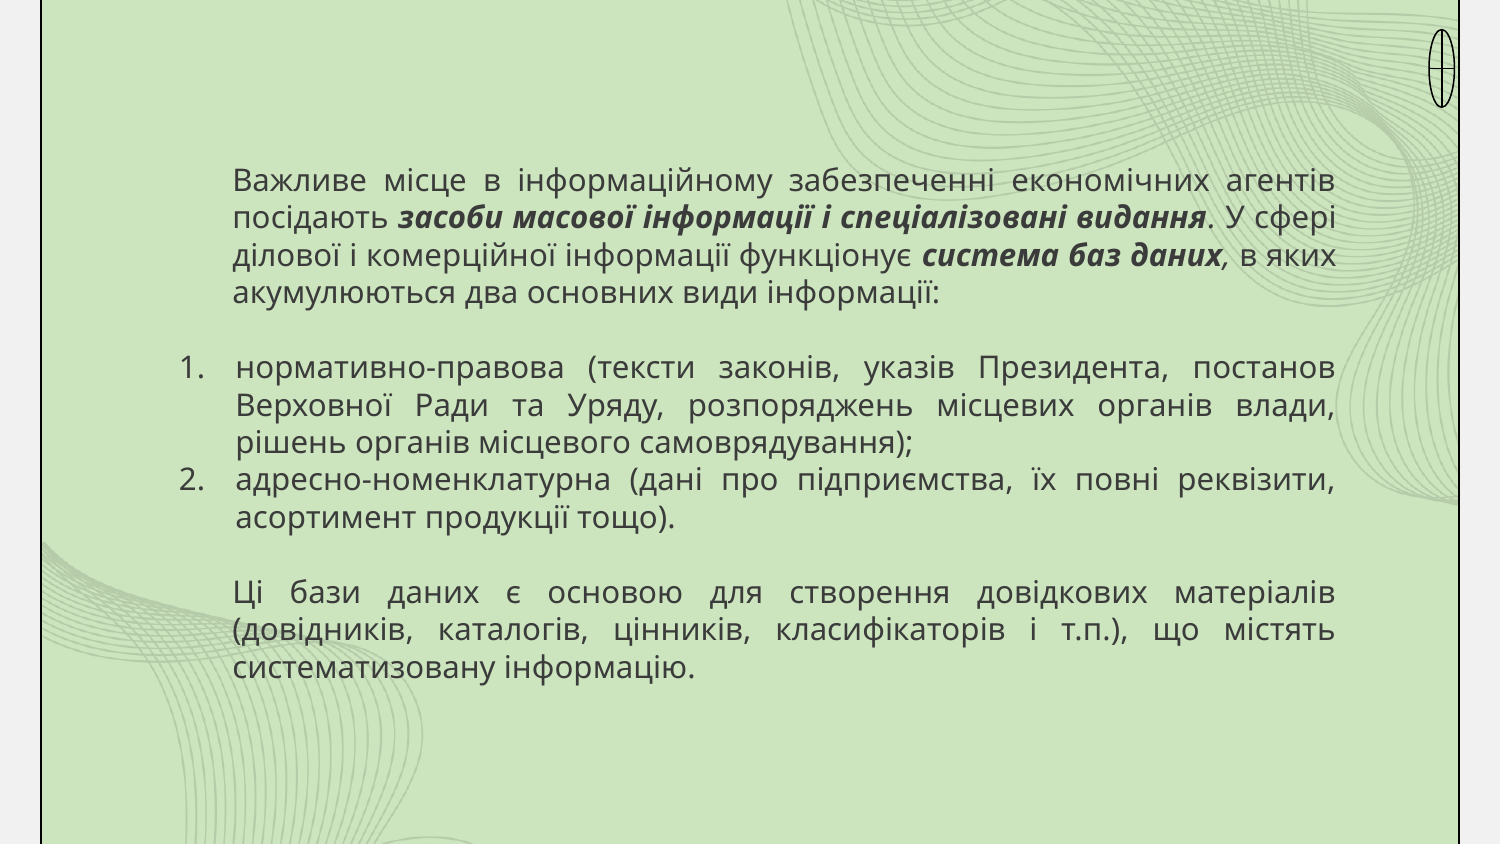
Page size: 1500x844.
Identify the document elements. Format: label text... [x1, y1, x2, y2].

subtitle Важливе місце в інформаційному забезпеченні економічних агентів посідають засоби масової інформації і спеціалізовані видання. У сфері ділової і комерційної інформації функціонує система баз даних, в яких акумулюються два основних види інформації: нормативно-правова (тексти законів, указів Президента, постанов Верховної Ради та Уряду, розпоряджень місцевих органів влади, рішень органів місцевого самоврядування); адресно-номенклатурна (дані про підприємства, їх повні реквізити, асортимент продукції тощо). Ці бази даних є основою для створення довідкових матеріалів (довідників, каталогів, цінників, класифікаторів і т.п.), що містять систематизовану інформацію. [142, 135, 1352, 709]
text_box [1402, 55, 1481, 82]
